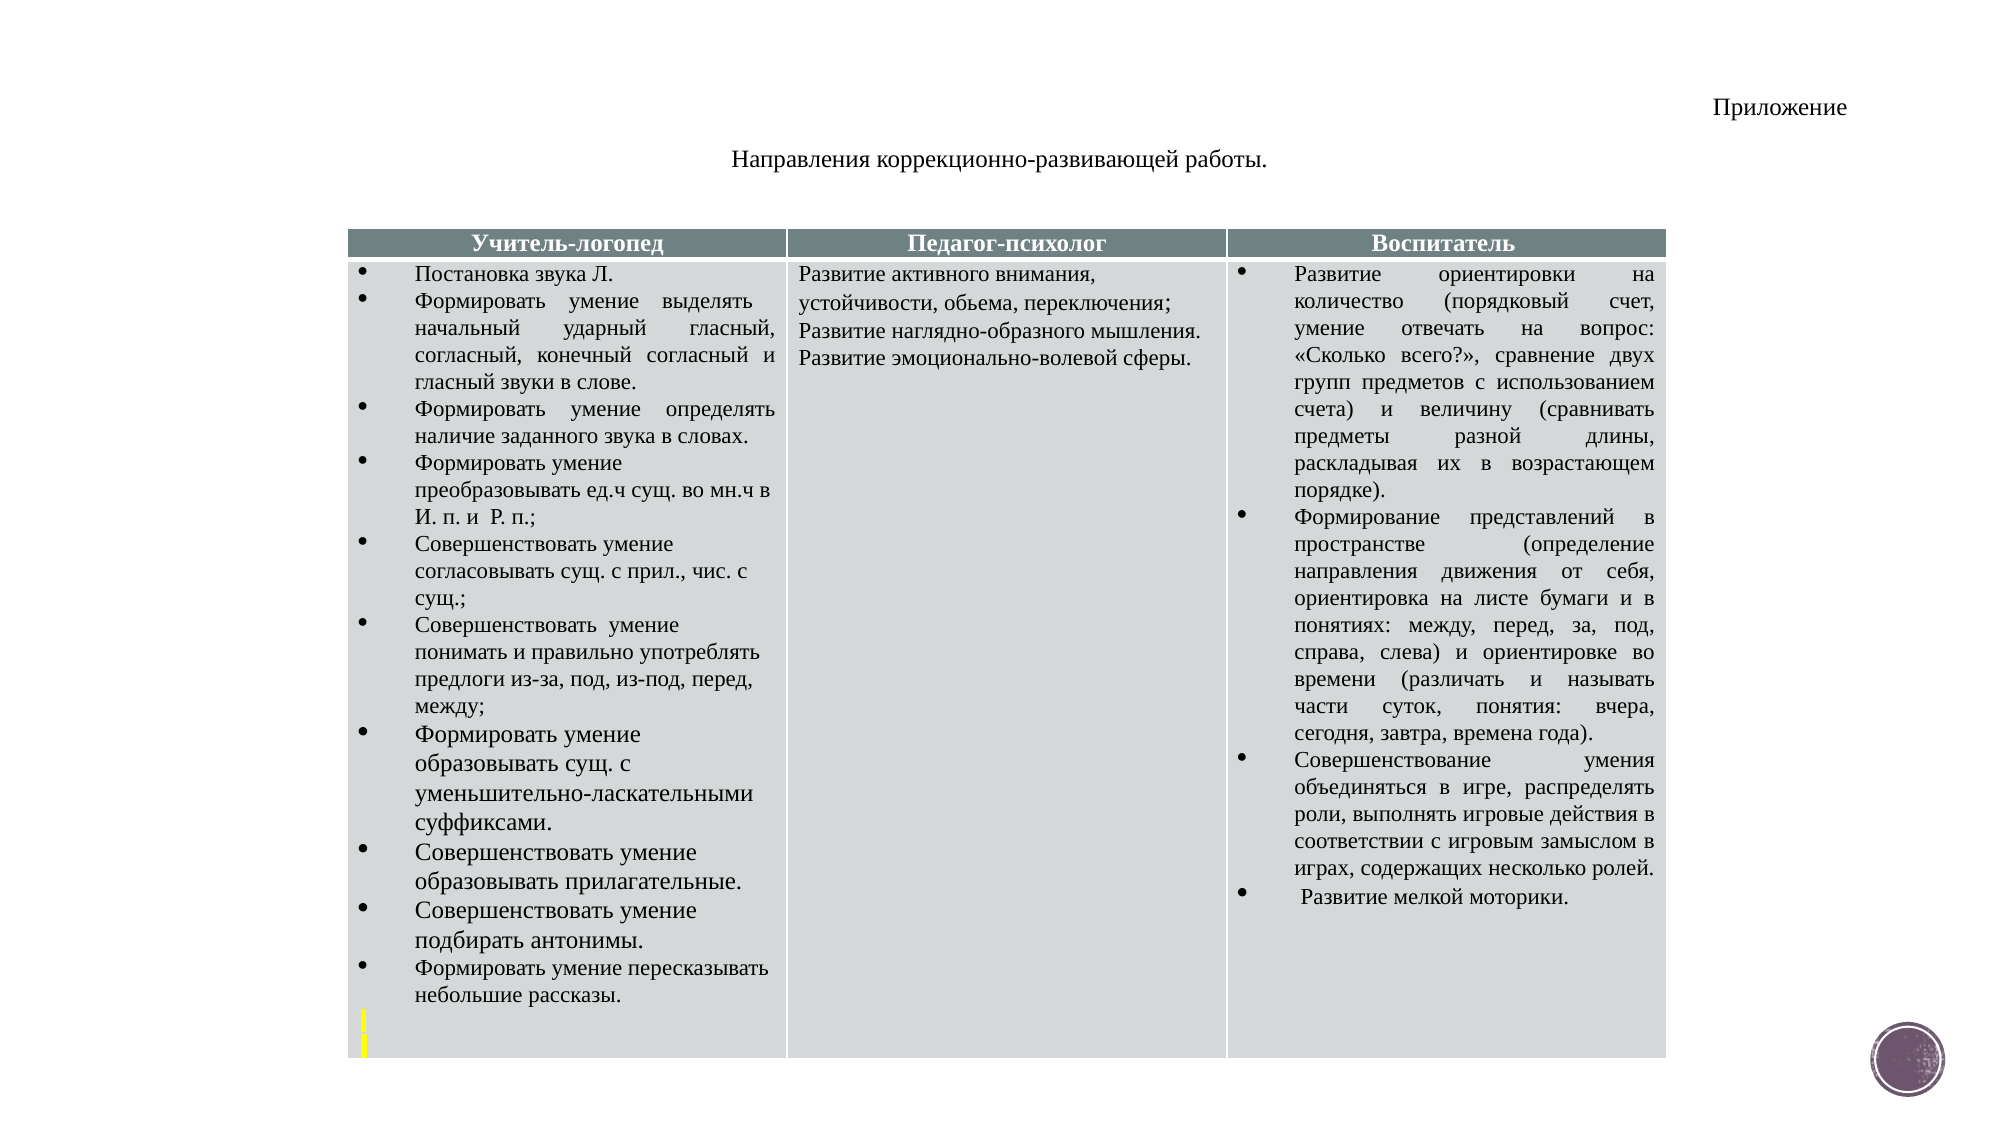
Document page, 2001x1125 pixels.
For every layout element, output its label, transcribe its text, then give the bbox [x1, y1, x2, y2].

list Приложение Направления коррекционно-развивающей работы. [137, 86, 1863, 1014]
table_header Учитель-логопед [348, 229, 786, 257]
table_cell Развитие ориентировки на количество (порядковый счет, умение отвечать на вопрос: «Сколько всего?», сравнение двух групп предметов с использованием счета) и величину (сравнивать предметы разной длины, раскладывая их в возрастающем порядке). Формирование представлений в пространстве (определение направления движения от себя, ориентировка на листе бумаги и в понятиях: между, перед, за, под, справа, слева) и ориентировке во времени (различать и называть части суток, понятия: вчера, сегодня, завтра, времена года). Совершенствование умения объединяться в игре, распределять роли, выполнять игровые действия в соответствии с игровым замыслом в играх, содержащих несколько ролей. Развитие мелкой моторики. [1228, 262, 1666, 1058]
table_cell Постановка звука Л. Формировать умение выделять начальный ударный гласный, согласный, конечный согласный и гласный звуки в слове. Формировать умение определять наличие заданного звука в словах. Формировать умение преобразовывать ед.ч сущ. во мн.ч в И. п. и Р. п.; Совершенствовать умение согласовывать сущ. с прил., чис. с сущ.; Совершенствовать умение понимать и правильно употреблять предлоги из-за, под, из-под, перед, между; Формировать умение образовывать сущ. с уменьшительно-ласкательными суффиксами. Совершенствовать умение образовывать прилагательные. Совершенствовать умение подбирать антонимы. Формировать умение пересказывать небольшие рассказы. [348, 262, 786, 1058]
table_cell Развитие активного внимания, устойчивости, обьема, переключения; Развитие наглядно-образного мышления. Развитие эмоционально-волевой сферы. [788, 262, 1226, 1058]
table_header Воспитатель [1228, 229, 1666, 257]
table_header Педагог-психолог [788, 229, 1226, 257]
